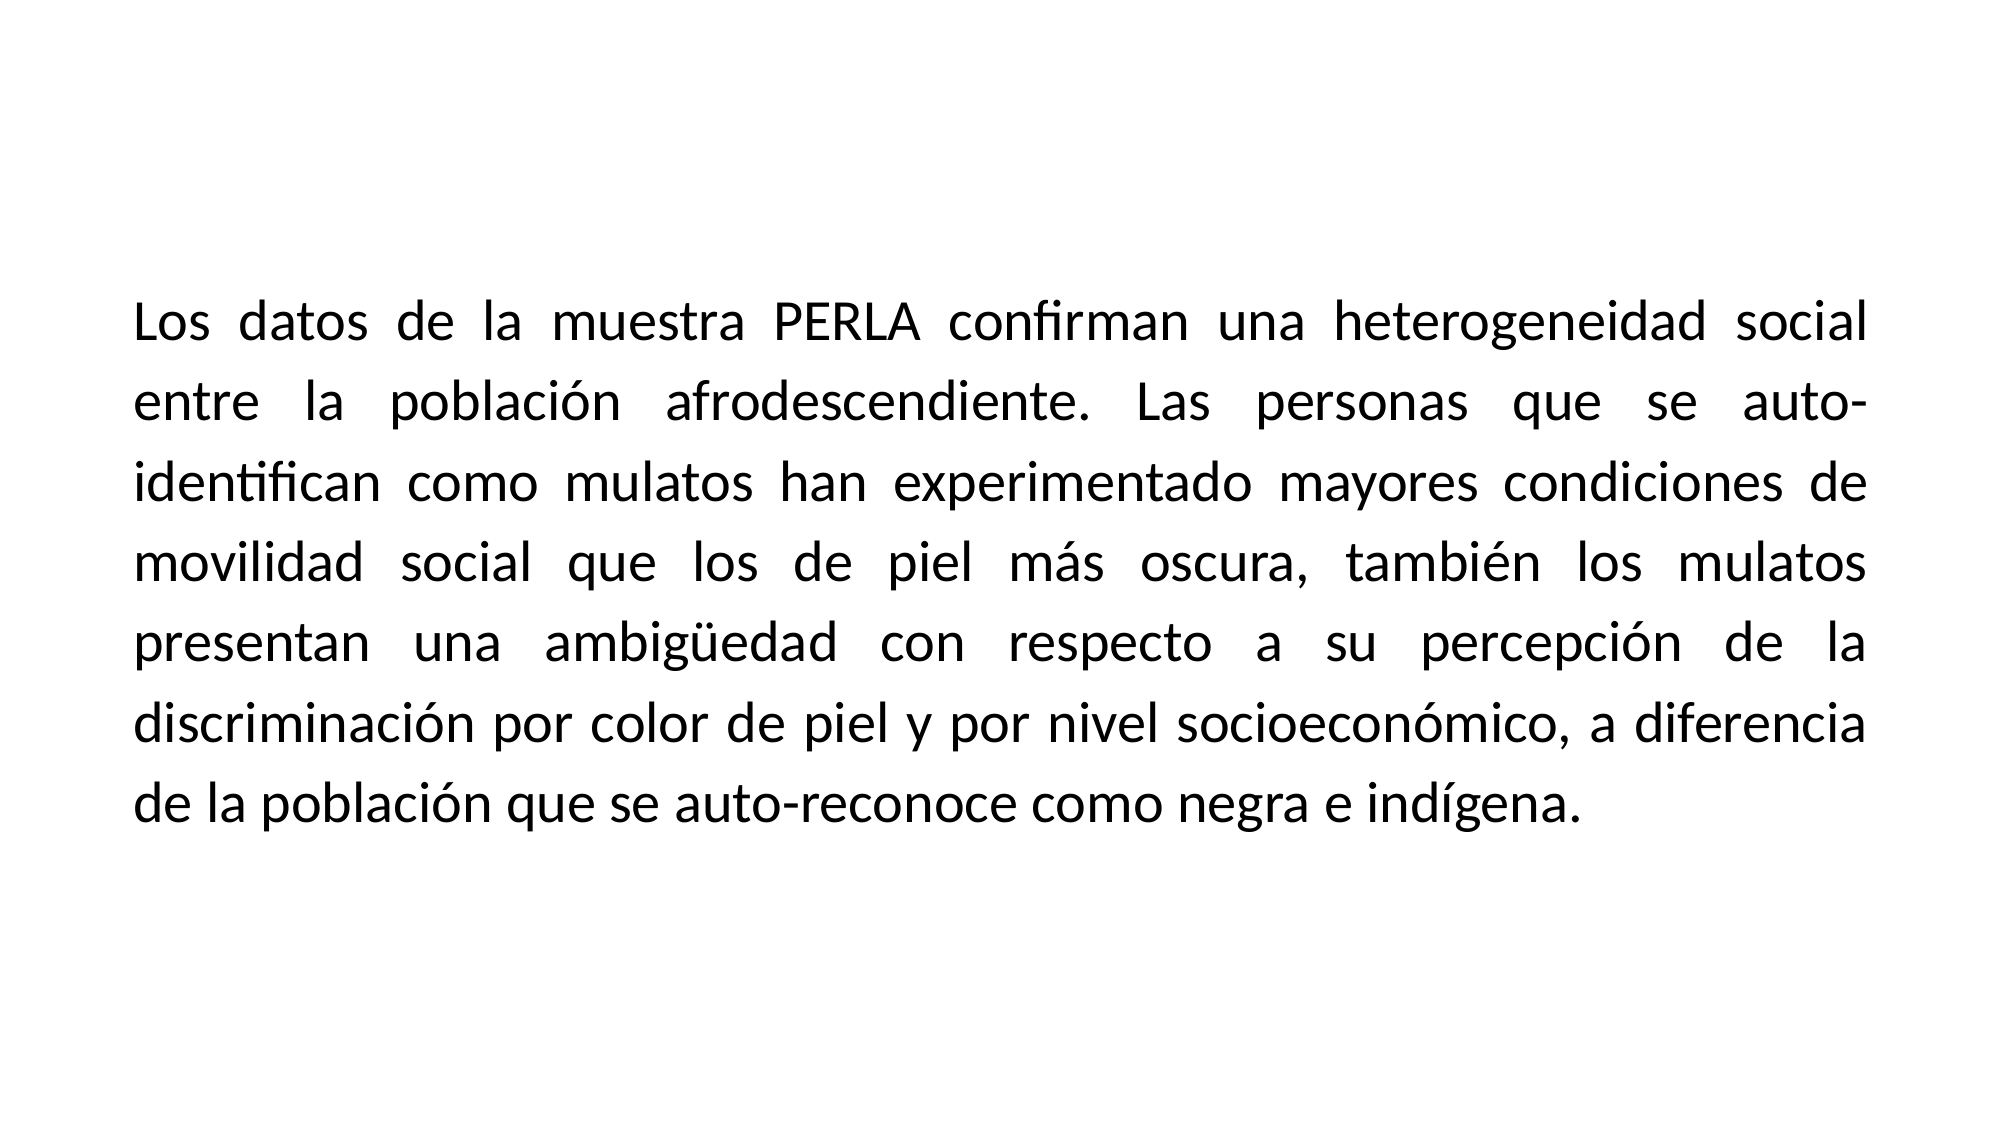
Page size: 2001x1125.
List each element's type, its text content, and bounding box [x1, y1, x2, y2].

text_box Los datos de la muestra PERLA confirman una heterogeneidad social entre la población afrodescendiente. Las personas que se auto-identifican como mulatos han experimentado mayores condiciones de movilidad social que los de piel más oscura, también los mulatos presentan una ambigüedad con respecto a su percepción de la discriminación por color de piel y por nivel socioeconómico, a diferencia de la población que se auto-reconoce como negra e indígena. [118, 264, 1884, 842]
